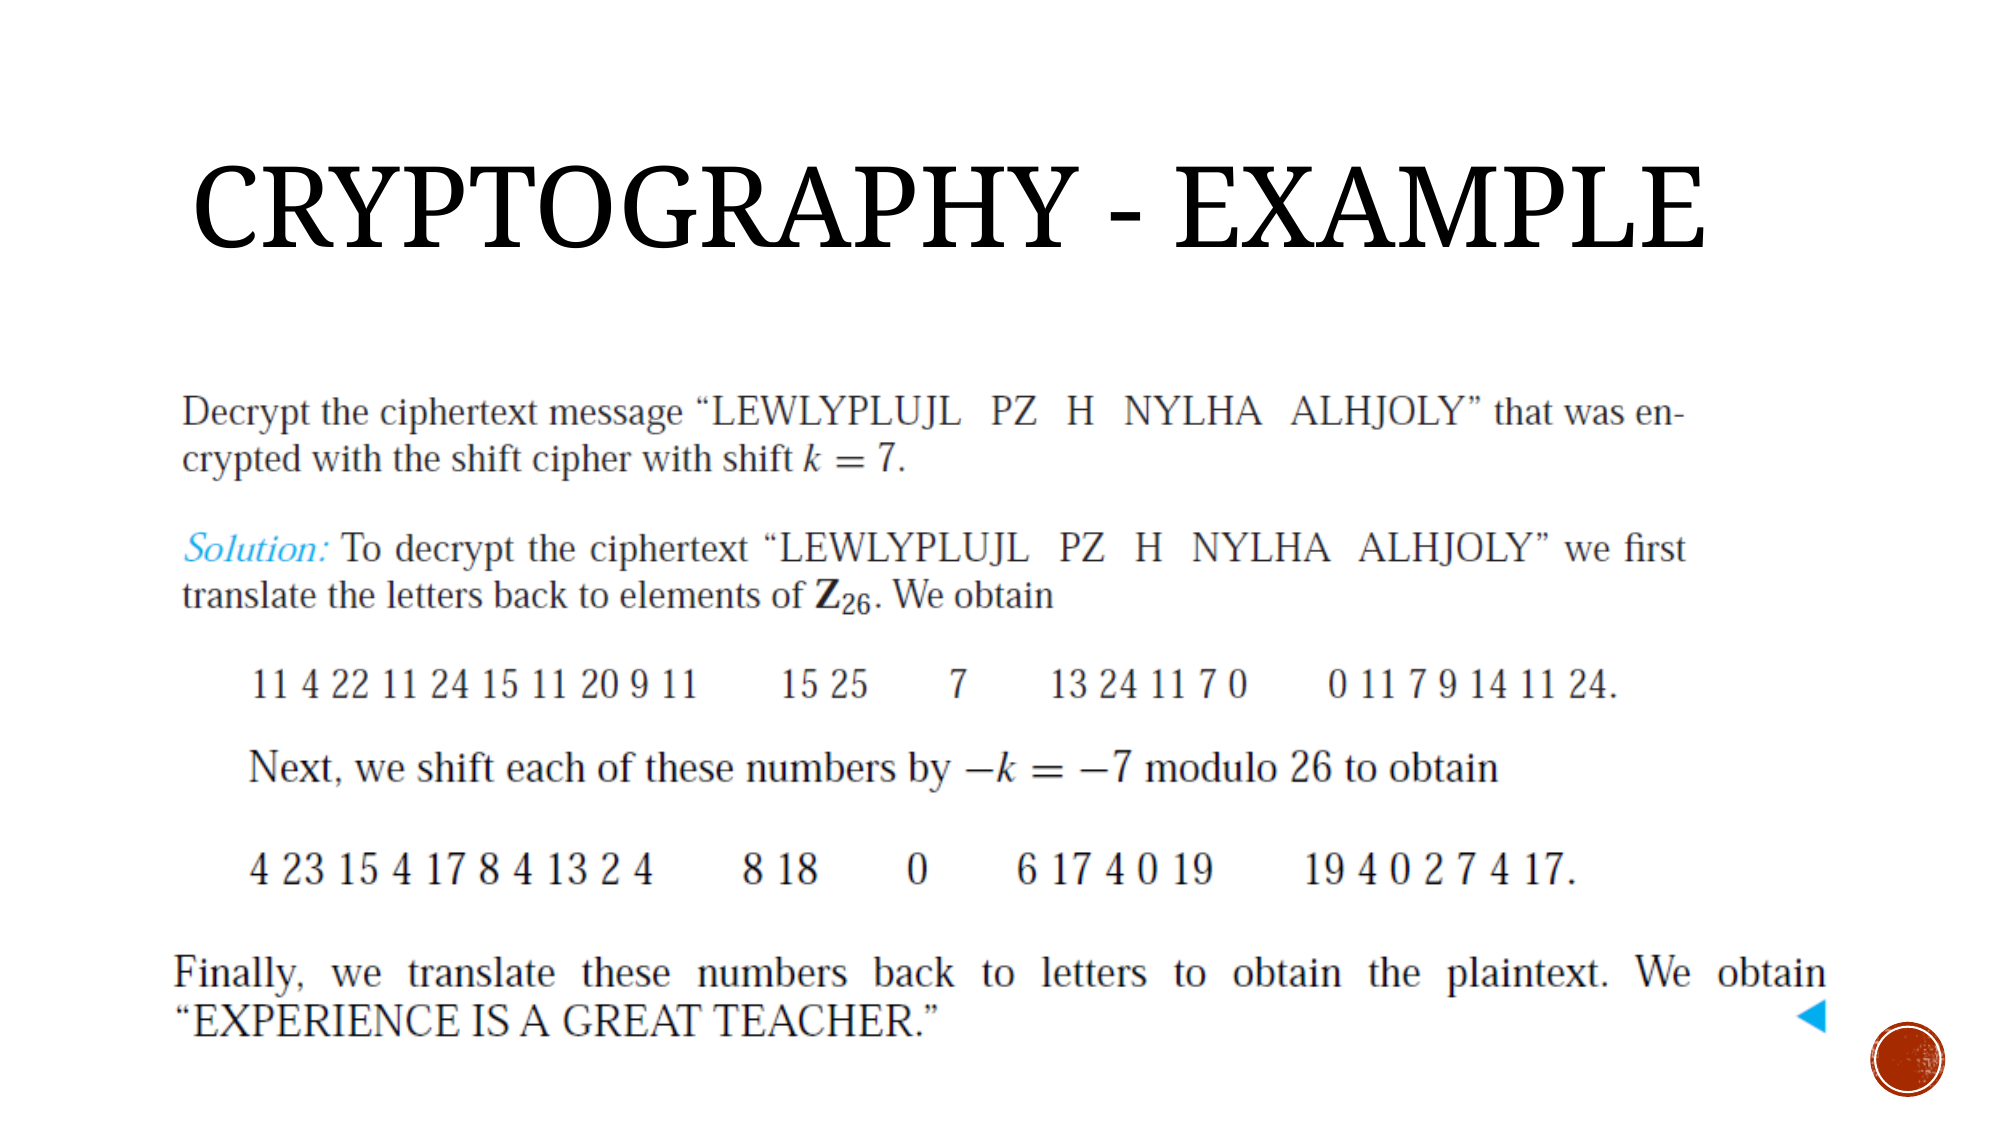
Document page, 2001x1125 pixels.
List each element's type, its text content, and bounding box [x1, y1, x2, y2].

picture [149, 731, 1851, 1062]
picture [174, 380, 1692, 730]
title CRYPTOGRAPHY - EXAMPLE [175, 79, 1826, 344]
